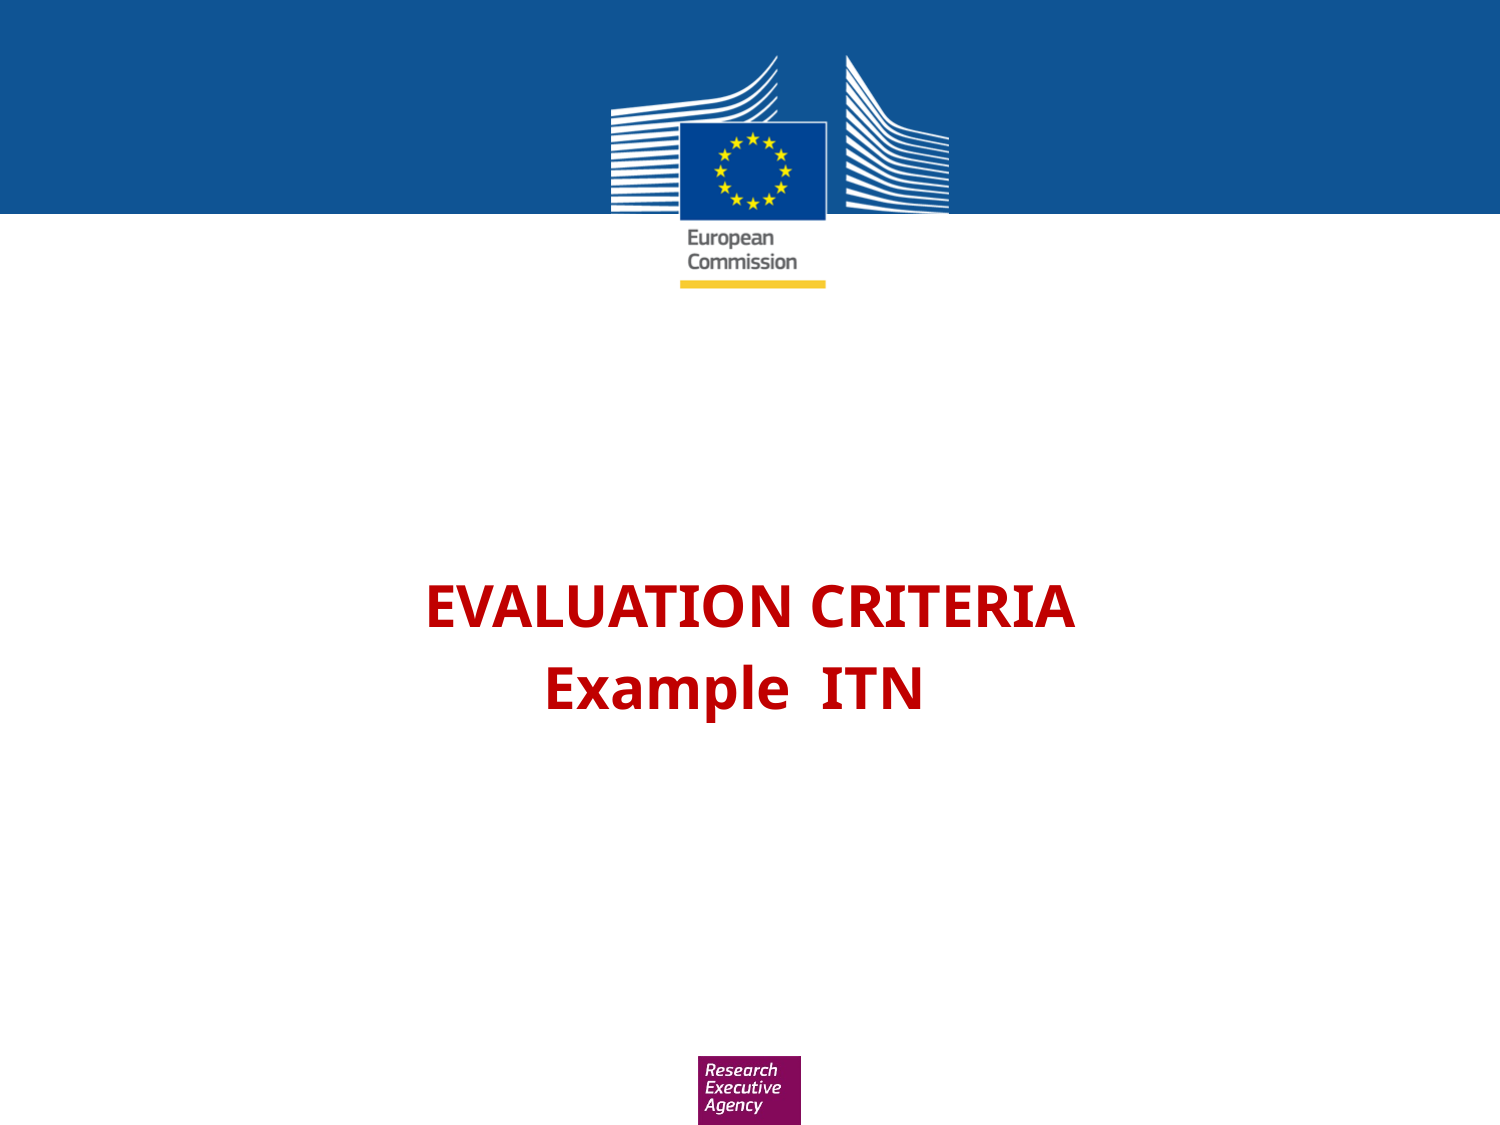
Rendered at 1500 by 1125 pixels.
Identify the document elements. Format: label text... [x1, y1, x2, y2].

picture [611, 55, 949, 290]
text_box EVALUATION CRITERIA Example ITN [24, 316, 1476, 1002]
picture [698, 1056, 801, 1125]
